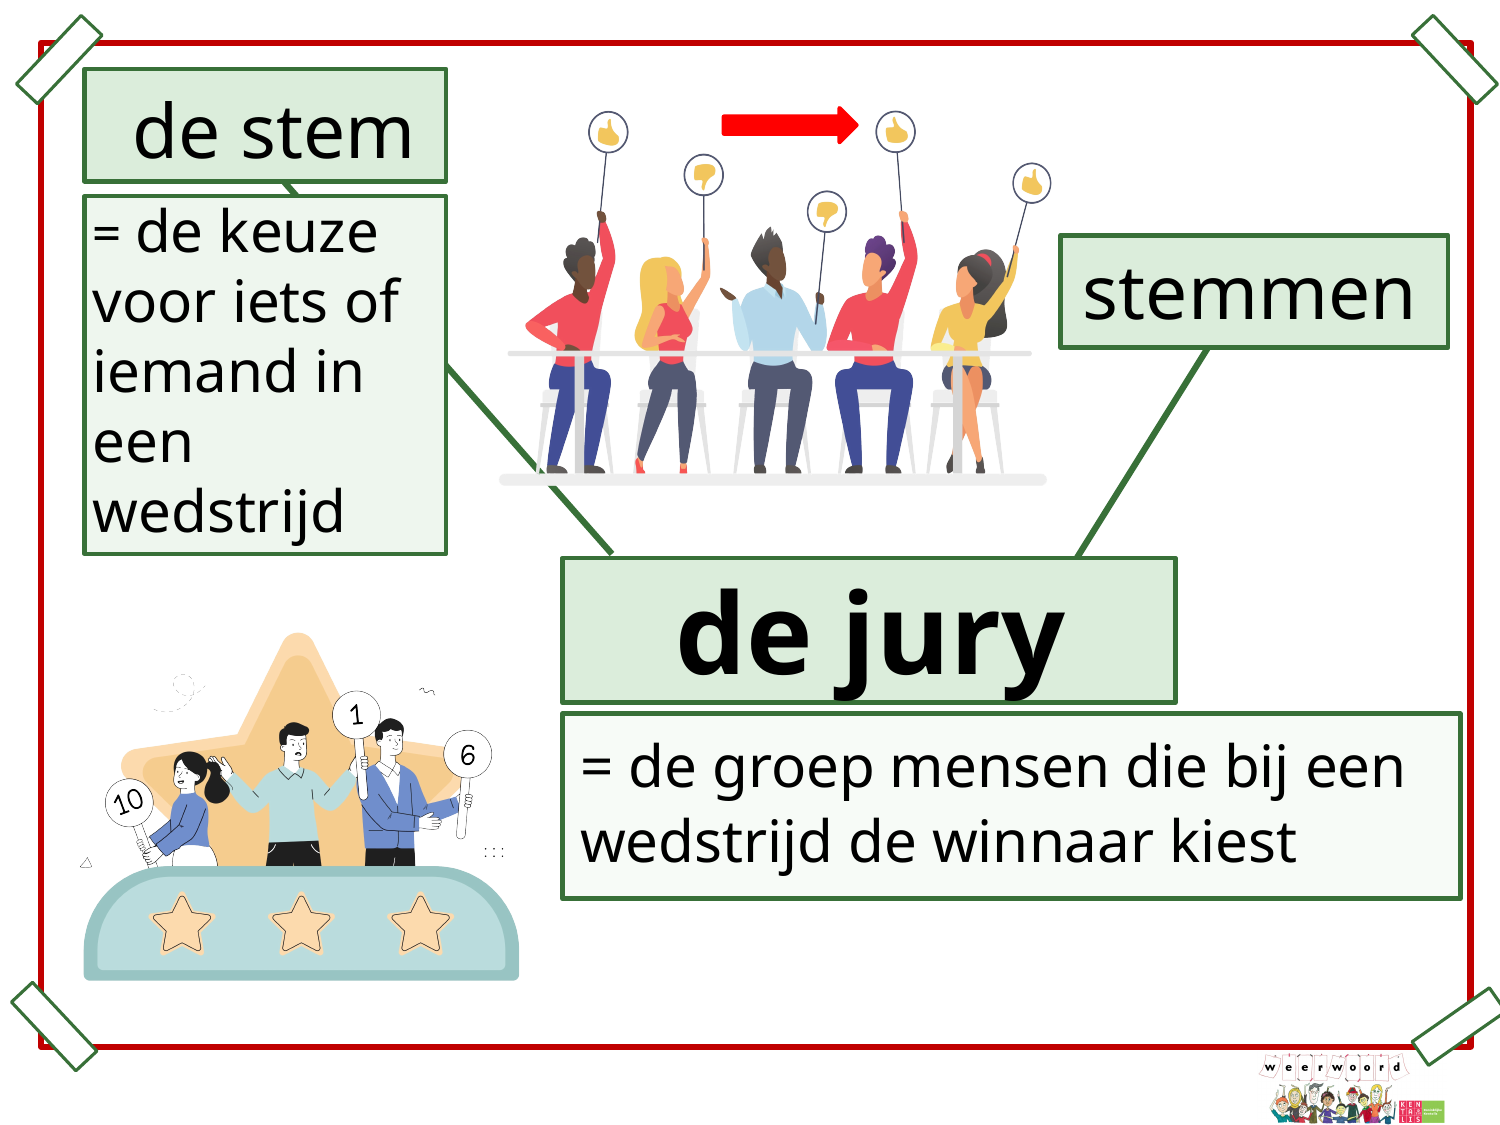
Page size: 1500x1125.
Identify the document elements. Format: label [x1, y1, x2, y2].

picture [46, 600, 553, 999]
picture [450, 80, 1108, 511]
picture [1257, 1074, 1448, 1125]
text_box [284, 182, 613, 555]
text_box [39, 12, 1500, 1074]
